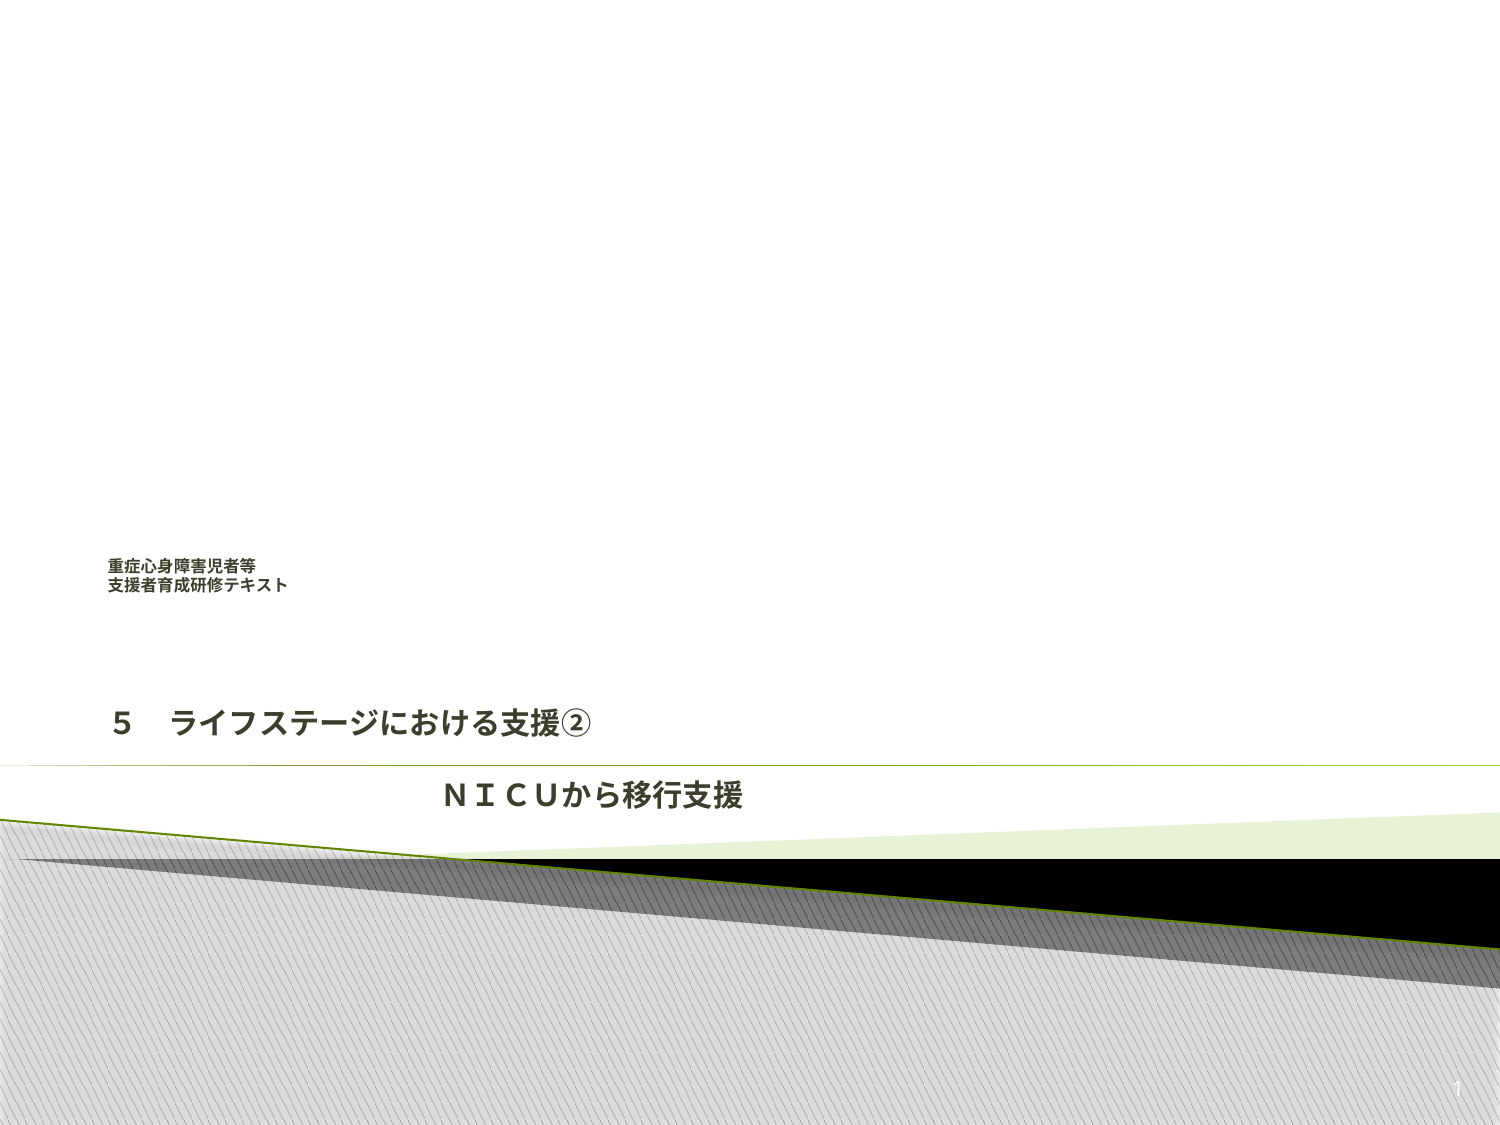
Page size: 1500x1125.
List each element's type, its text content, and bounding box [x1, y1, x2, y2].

title 重症心身障害児者等 支援者育成研修テキスト ５ ライフステージにおける支援② ＮＩＣＵから移行支援 [92, 547, 1479, 821]
picture [5, 859, 1500, 989]
slide_number 0 [1418, 1051, 1479, 1112]
